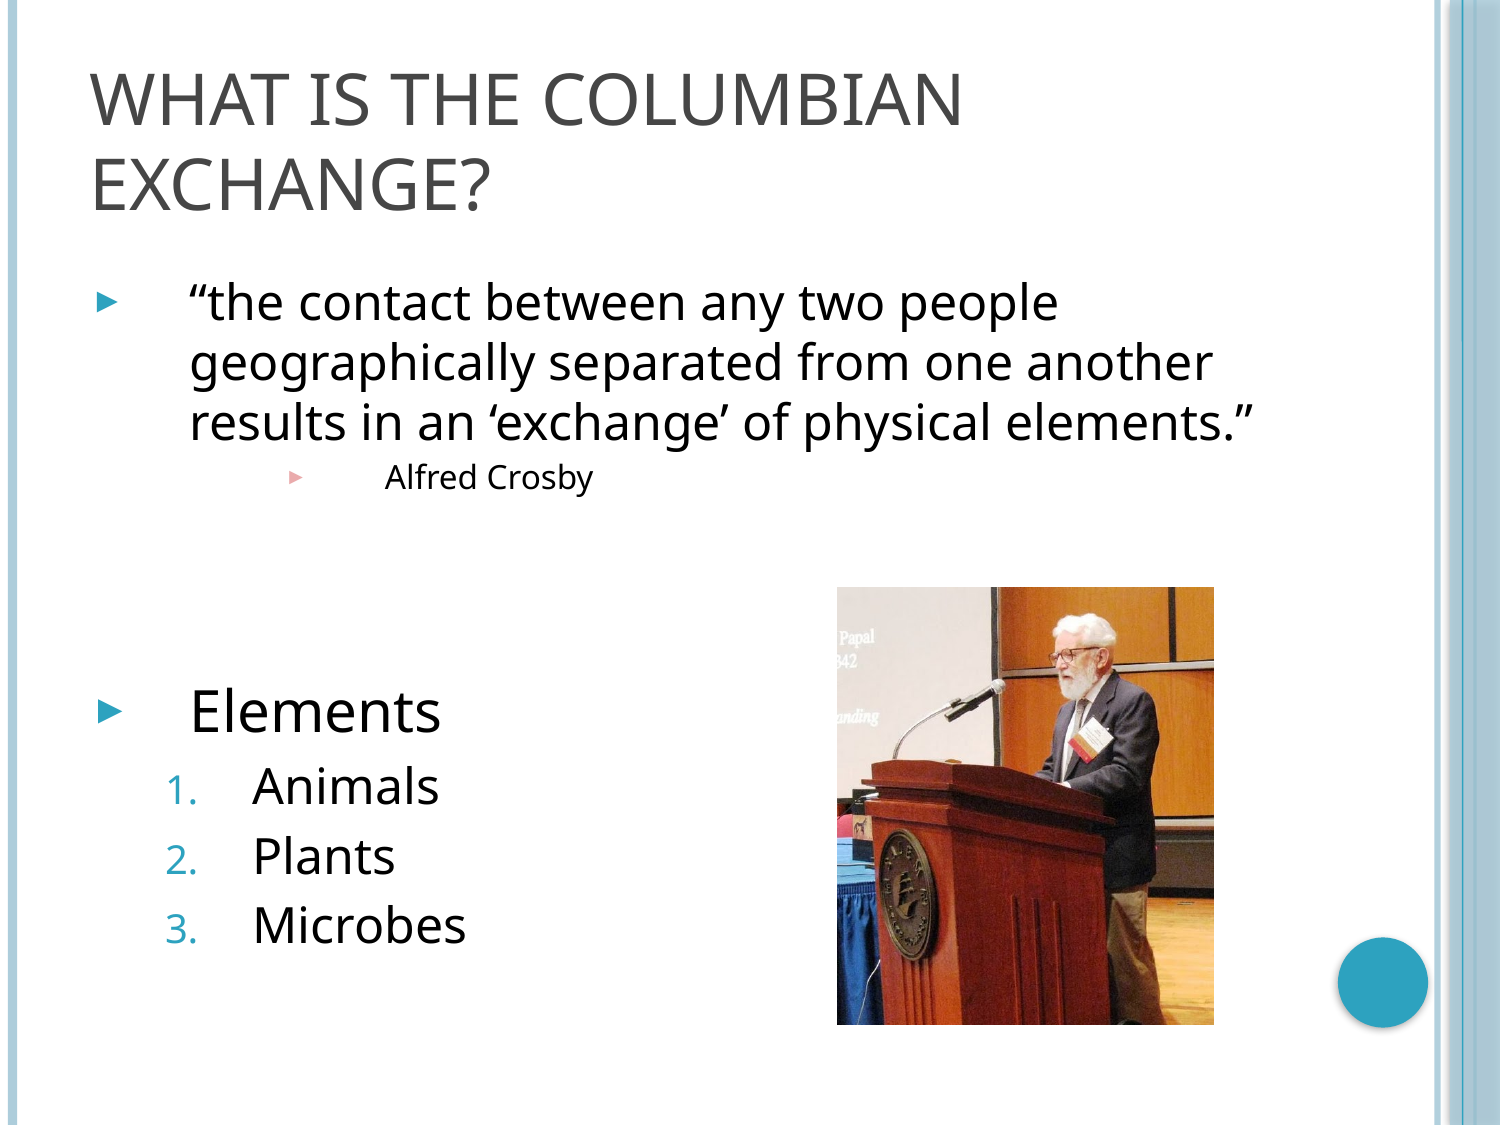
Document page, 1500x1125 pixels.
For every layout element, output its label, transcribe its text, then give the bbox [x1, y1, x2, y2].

title What is the Columbian Exchange? [75, 45, 1300, 233]
picture [836, 586, 1215, 1026]
list “the contact between any two people geographically separated from one another results in an ‘exchange’ of physical elements.” Alfred Crosby Elements Animals Plants Microbes [75, 262, 1300, 1062]
